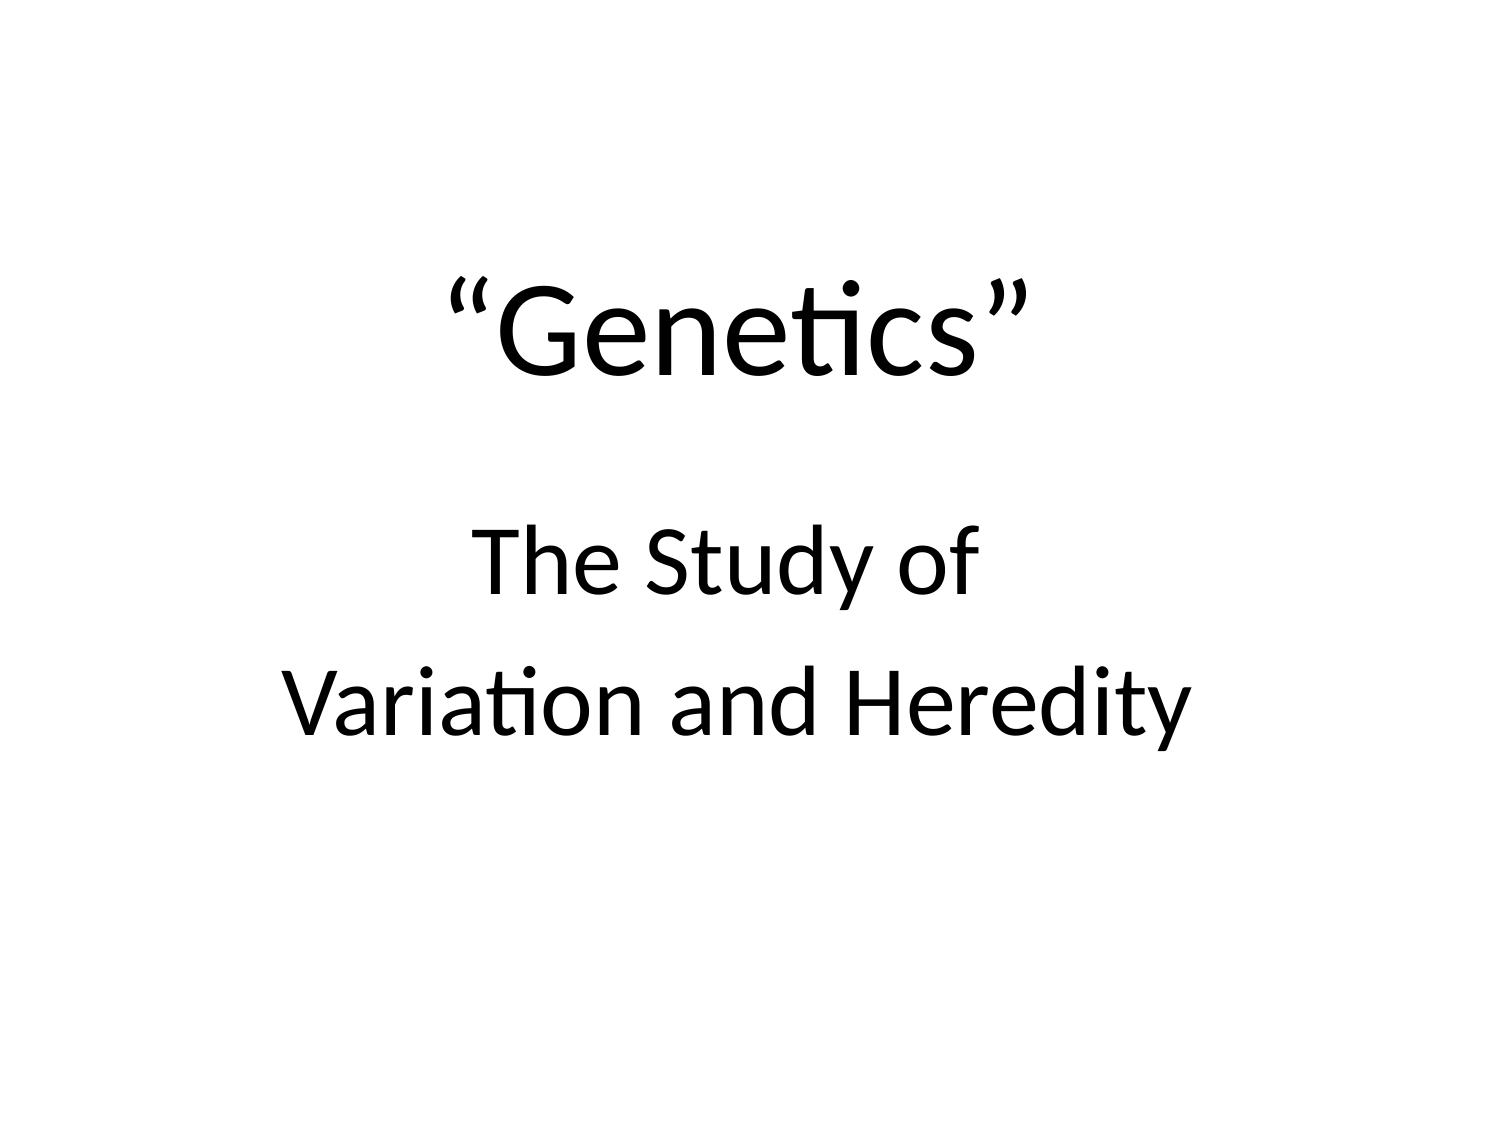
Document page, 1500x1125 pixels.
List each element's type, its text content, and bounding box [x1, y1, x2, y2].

subtitle The Study of Variation and Heredity [212, 487, 1263, 775]
title “Genetics” [99, 200, 1375, 442]
